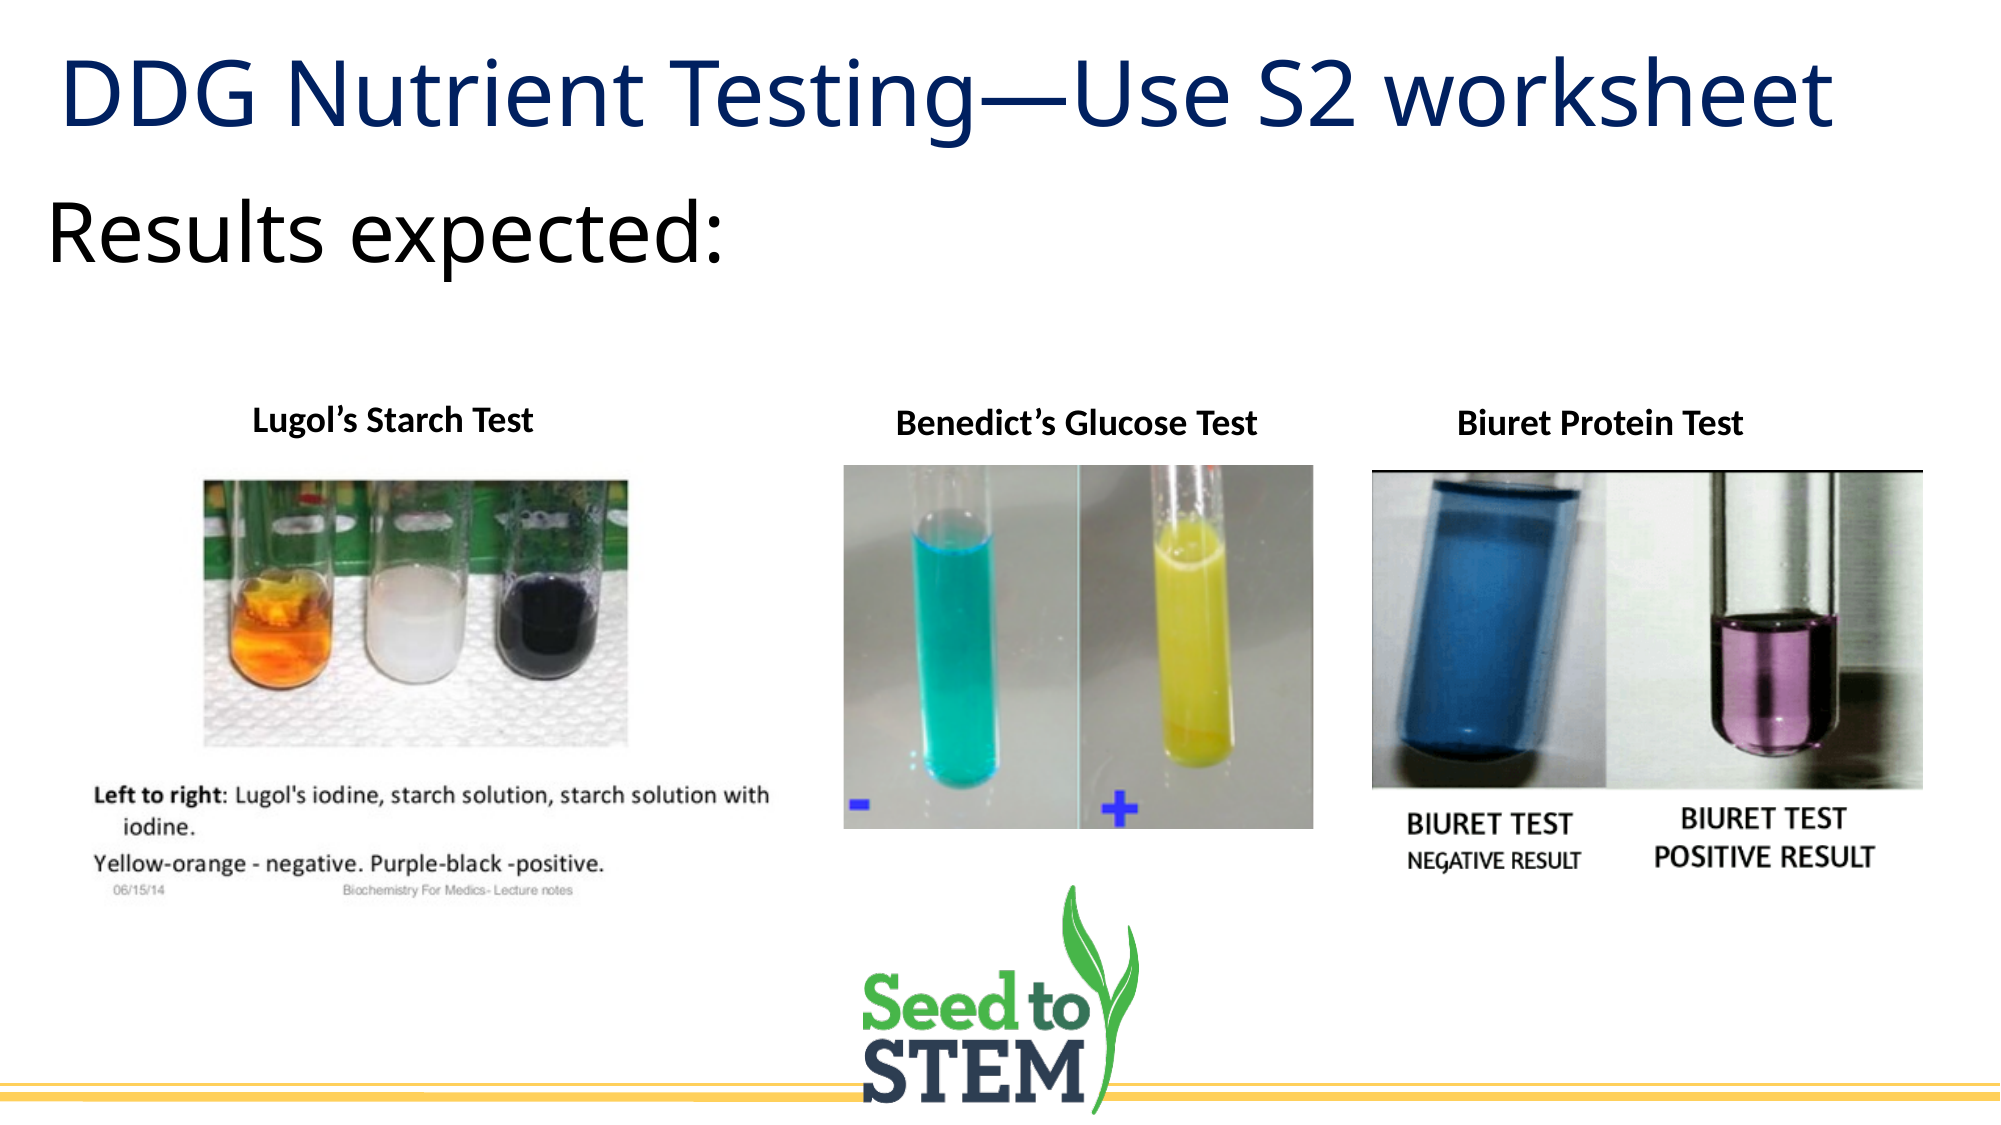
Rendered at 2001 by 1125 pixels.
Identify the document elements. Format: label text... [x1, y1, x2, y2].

picture [91, 443, 779, 917]
text_box Lugol’s Starch Test [237, 387, 749, 443]
text_box Benedict’s Glucose Test [881, 390, 1392, 450]
text_box Biuret Protein Test [1442, 390, 1954, 451]
title Results expected: [30, 163, 1756, 308]
picture [1372, 470, 1923, 890]
text_box DDG Nutrient Testing—Use S2 worksheet [43, 30, 1954, 163]
picture [843, 465, 1314, 829]
picture [862, 870, 1140, 1125]
